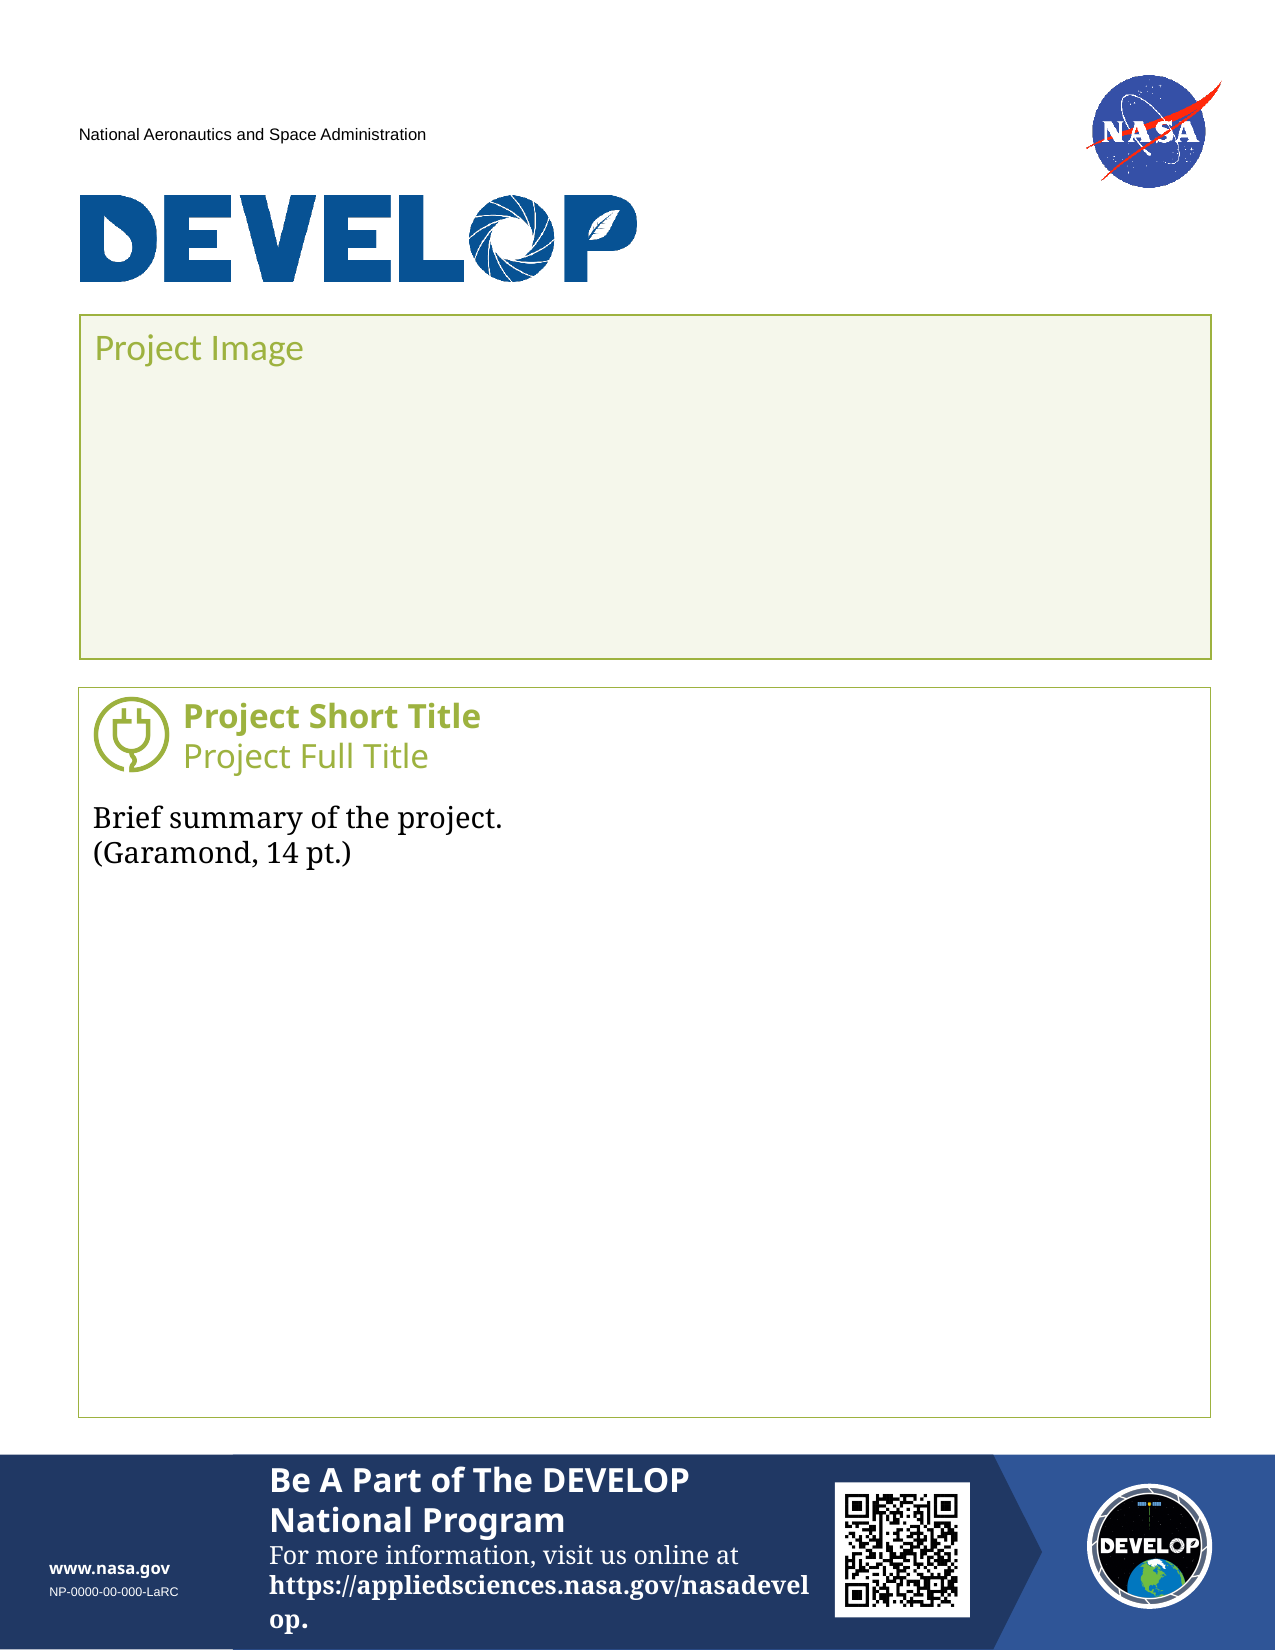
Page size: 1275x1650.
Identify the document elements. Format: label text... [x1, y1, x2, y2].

picture [823, 1473, 976, 1624]
picture [1075, 64, 1232, 198]
text_box Project Image [79, 314, 1212, 660]
text_box Project Short Title Project Full Title Brief summary of the project. (Garamond, 14 pt.) [78, 687, 1211, 1418]
picture [1092, 1488, 1207, 1604]
picture [80, 195, 637, 282]
picture [92, 695, 171, 774]
